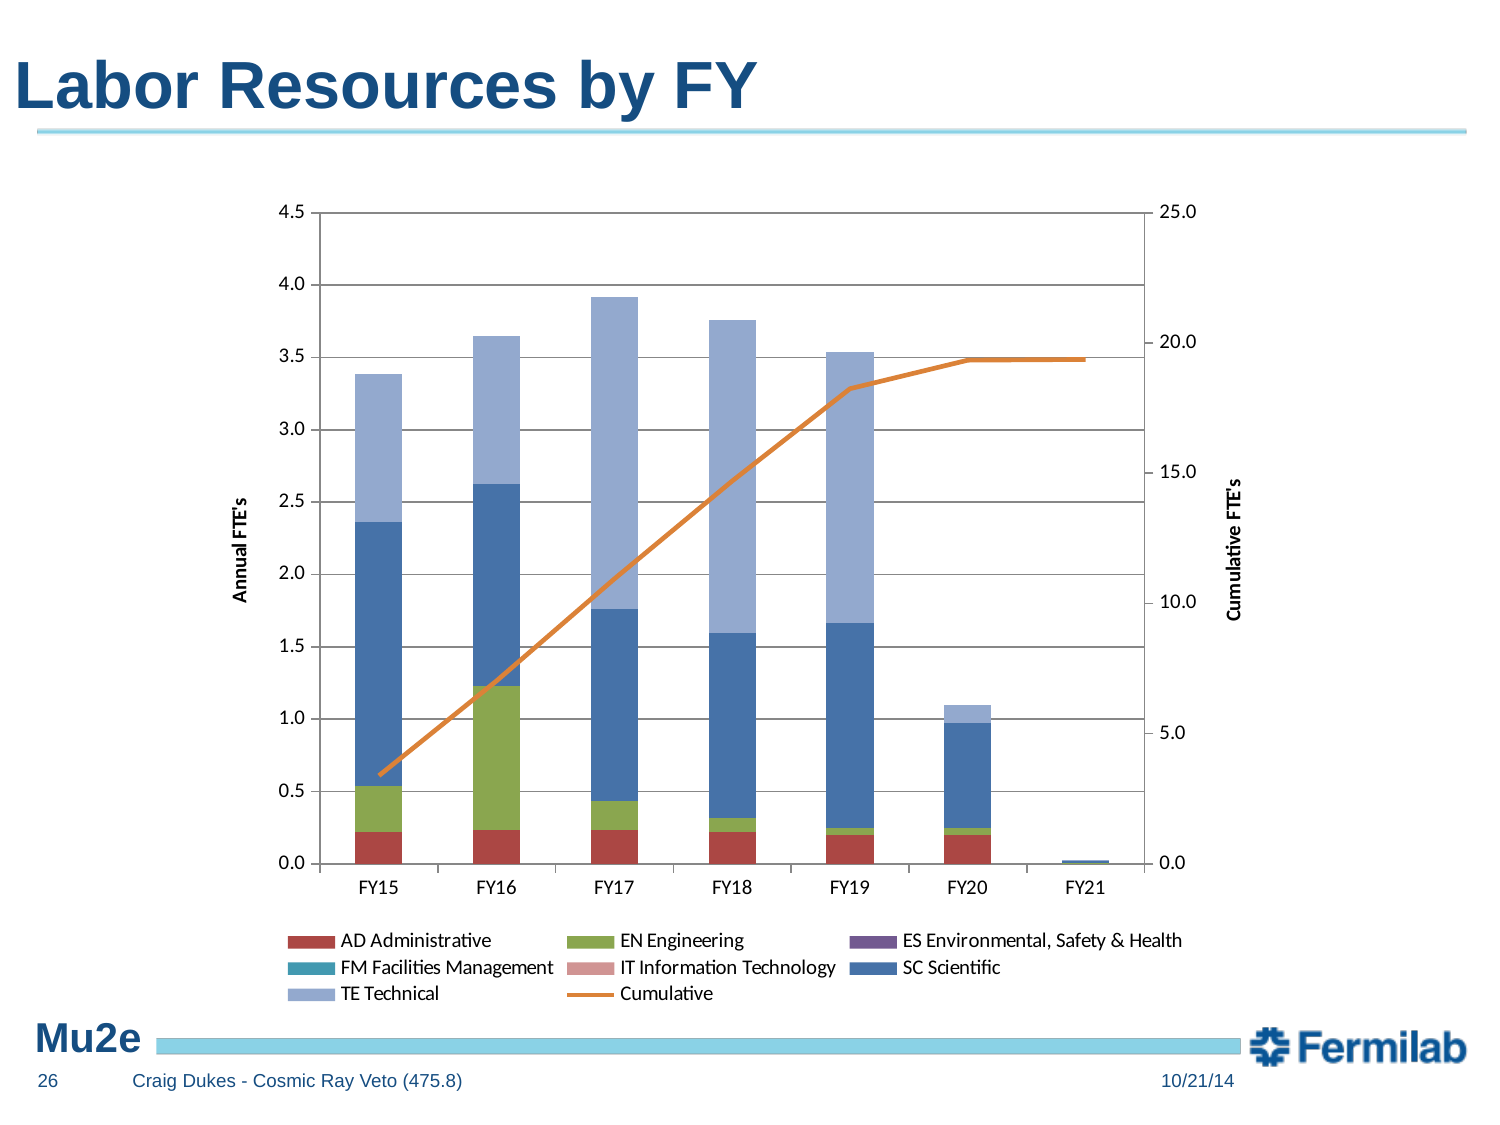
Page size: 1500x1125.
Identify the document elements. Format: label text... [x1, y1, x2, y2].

title Labor Resources by FY [14, 17, 1489, 123]
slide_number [1058, 1068, 1235, 1109]
footer Craig Dukes - Cosmic Ray Veto (475.8) [132, 1068, 1014, 1109]
slide_number 26 [37, 1068, 111, 1109]
chart [197, 185, 1274, 1012]
